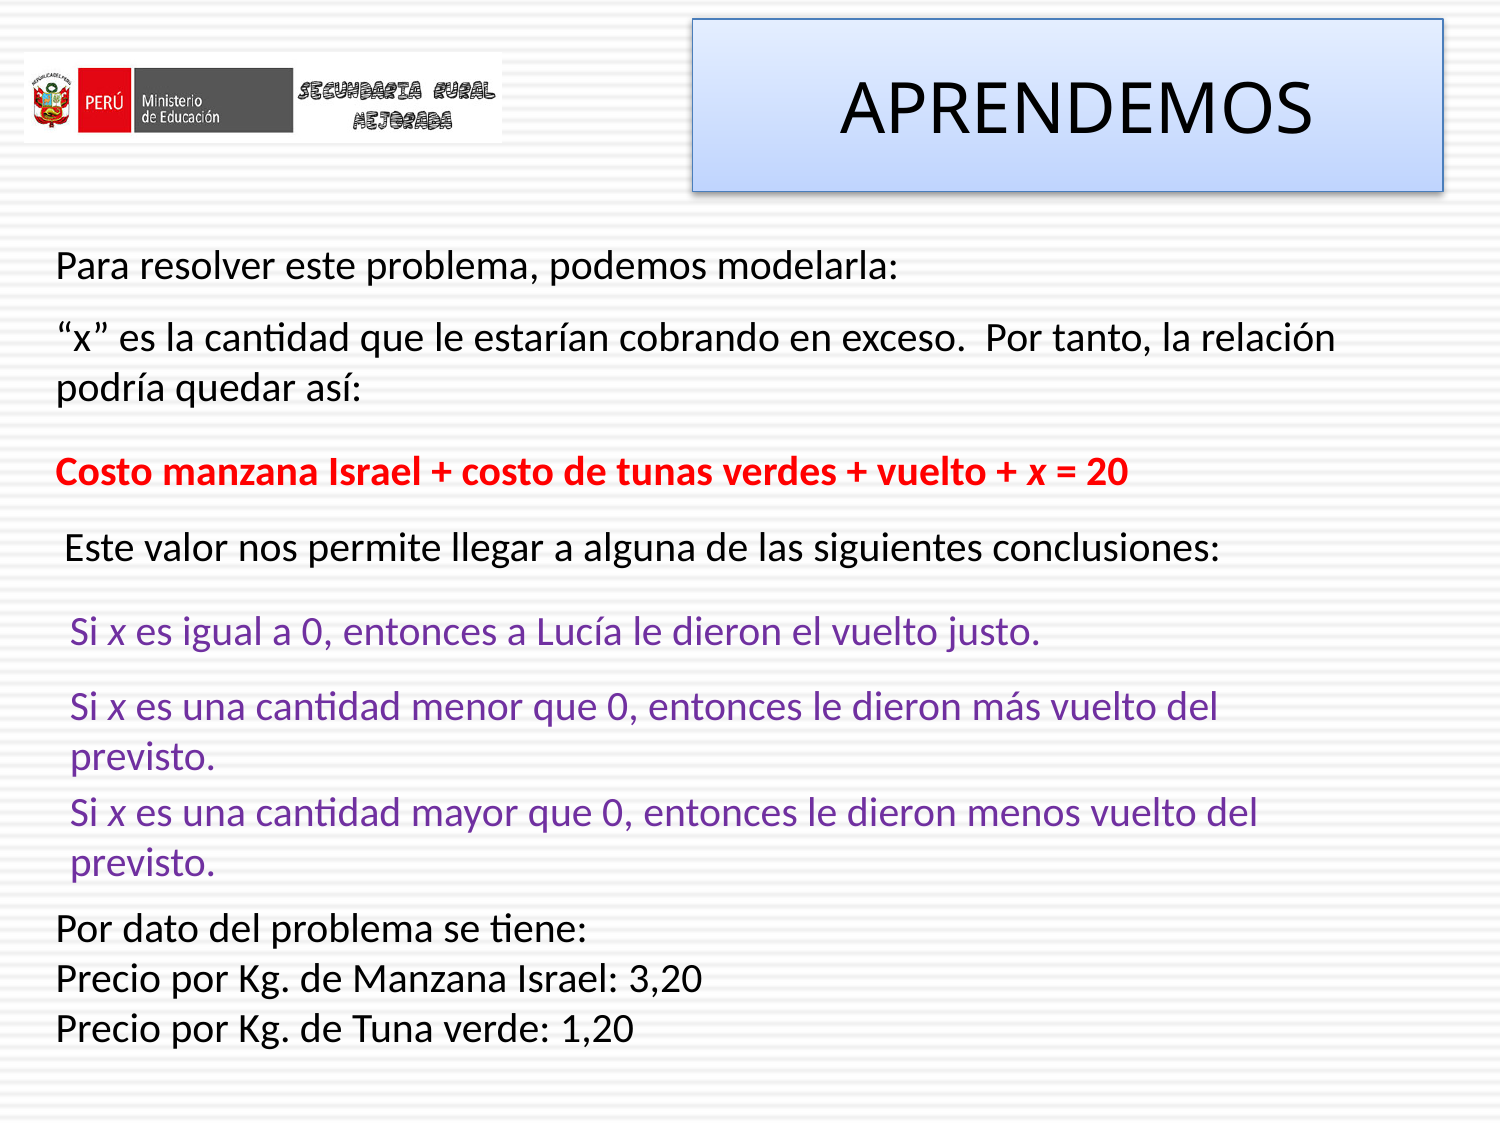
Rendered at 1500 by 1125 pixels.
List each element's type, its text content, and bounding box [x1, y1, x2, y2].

text_box Si x es una cantidad menor que 0, entonces le dieron más vuelto del previsto. [55, 671, 1330, 777]
text_box APRENDEMOS [692, 18, 1444, 192]
text_box Por dato del problema se tiene: Precio por Kg. de Manzana Israel: 3,20 Precio por Kg. de Tuna verde: 1,20 [40, 893, 1444, 1059]
text_box “x” es la cantidad que le estarían cobrando en exceso. Por tanto, la relación podría quedar así: [40, 302, 1444, 418]
text_box Si x es igual a 0, entonces a Lucía le dieron el vuelto justo. [55, 596, 1330, 662]
text_box Si x es una cantidad mayor que 0, entonces le dieron menos vuelto del previsto. [55, 777, 1330, 892]
picture [0, 0, 1500, 1125]
text_box Costo manzana Israel + costo de tunas verdes + vuelto + x = 20 [40, 436, 1223, 502]
text_box Este valor nos permite llegar a alguna de las siguientes conclusiones: [49, 512, 1325, 578]
text_box Para resolver este problema, podemos modelarla: [40, 230, 928, 296]
